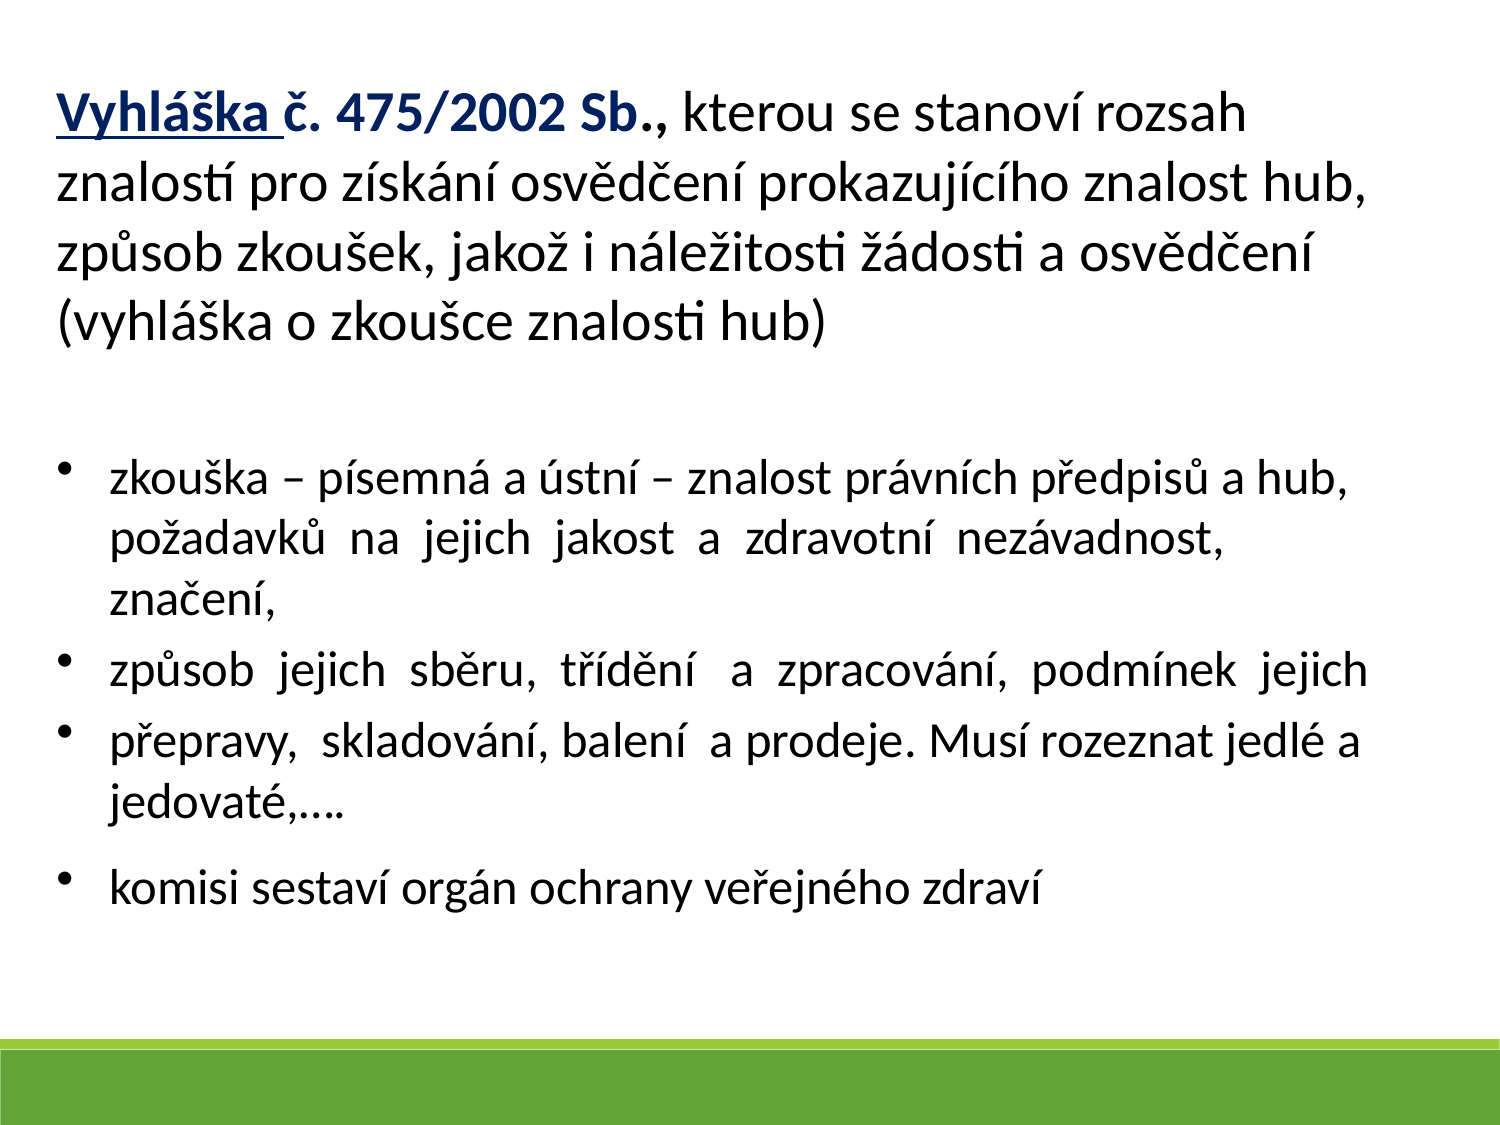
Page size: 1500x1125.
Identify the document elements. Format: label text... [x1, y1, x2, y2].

list Vyhláška č. 475/2002 Sb., kterou se stanoví rozsah znalostí pro získání osvědčení prokazujícího znalost hub, způsob zkoušek, jakož i náležitosti žádosti a osvědčení (vyhláška o zkoušce znalosti hub) zkouška – písemná a ústní – znalost právních předpisů a hub, požadavků na jejich jakost a zdravotní nezávadnost, značení, způsob jejich sběru, třídění a zpracování, podmínek jejich přepravy, skladování, balení a prodeje. Musí rozeznat jedlé a jedovaté,…. komisi sestaví orgán ochrany veřejného zdraví [41, 66, 1392, 970]
